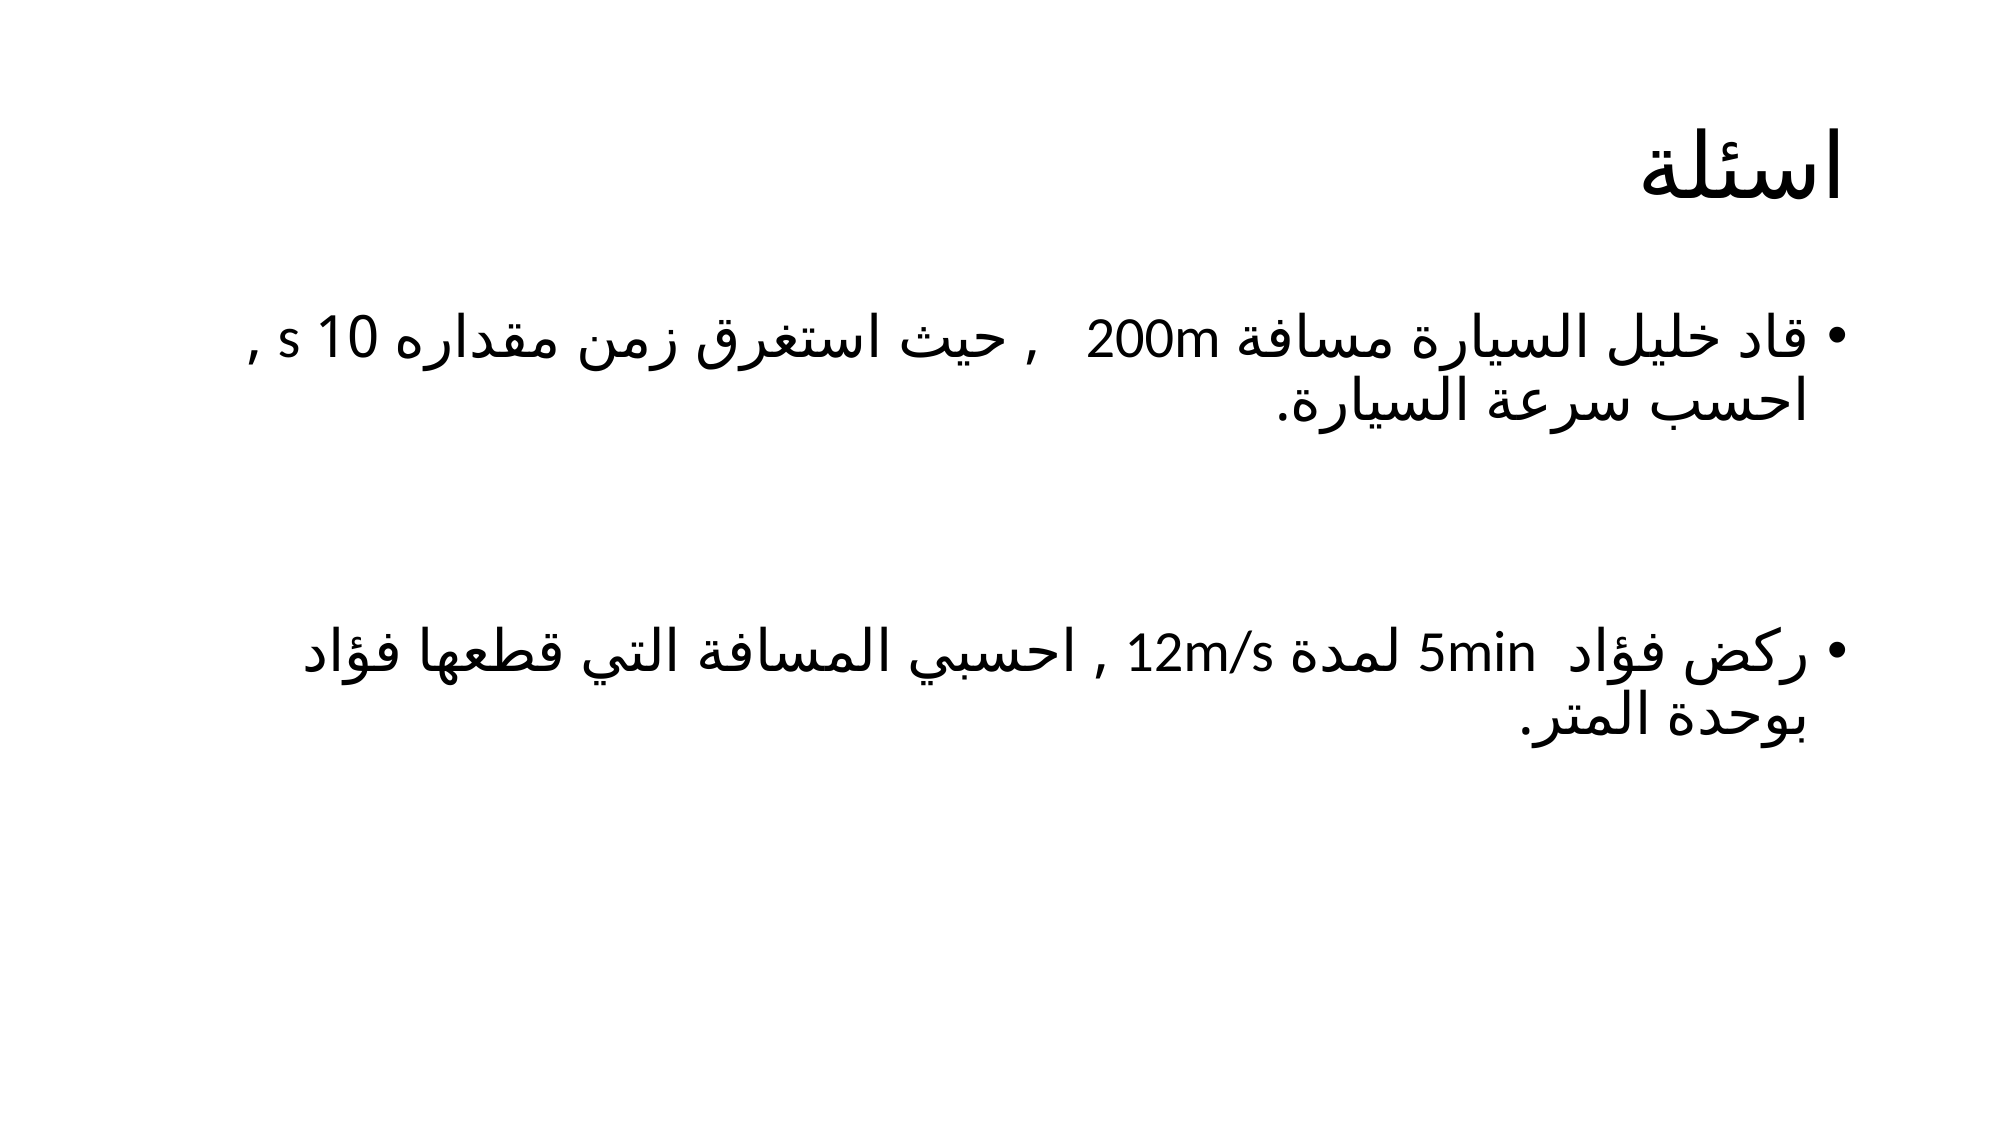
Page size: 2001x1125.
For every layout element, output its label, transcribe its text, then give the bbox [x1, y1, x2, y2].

list قاد خليل السيارة مسافة 200m , حيث استغرق زمن مقداره 10 s , احسب سرعة السيارة. ركض فؤاد 5min لمدة 12m/s , احسبي المسافة التي قطعها فؤاد بوحدة المتر. [137, 299, 1863, 1014]
title اسئلة [137, 59, 1863, 278]
